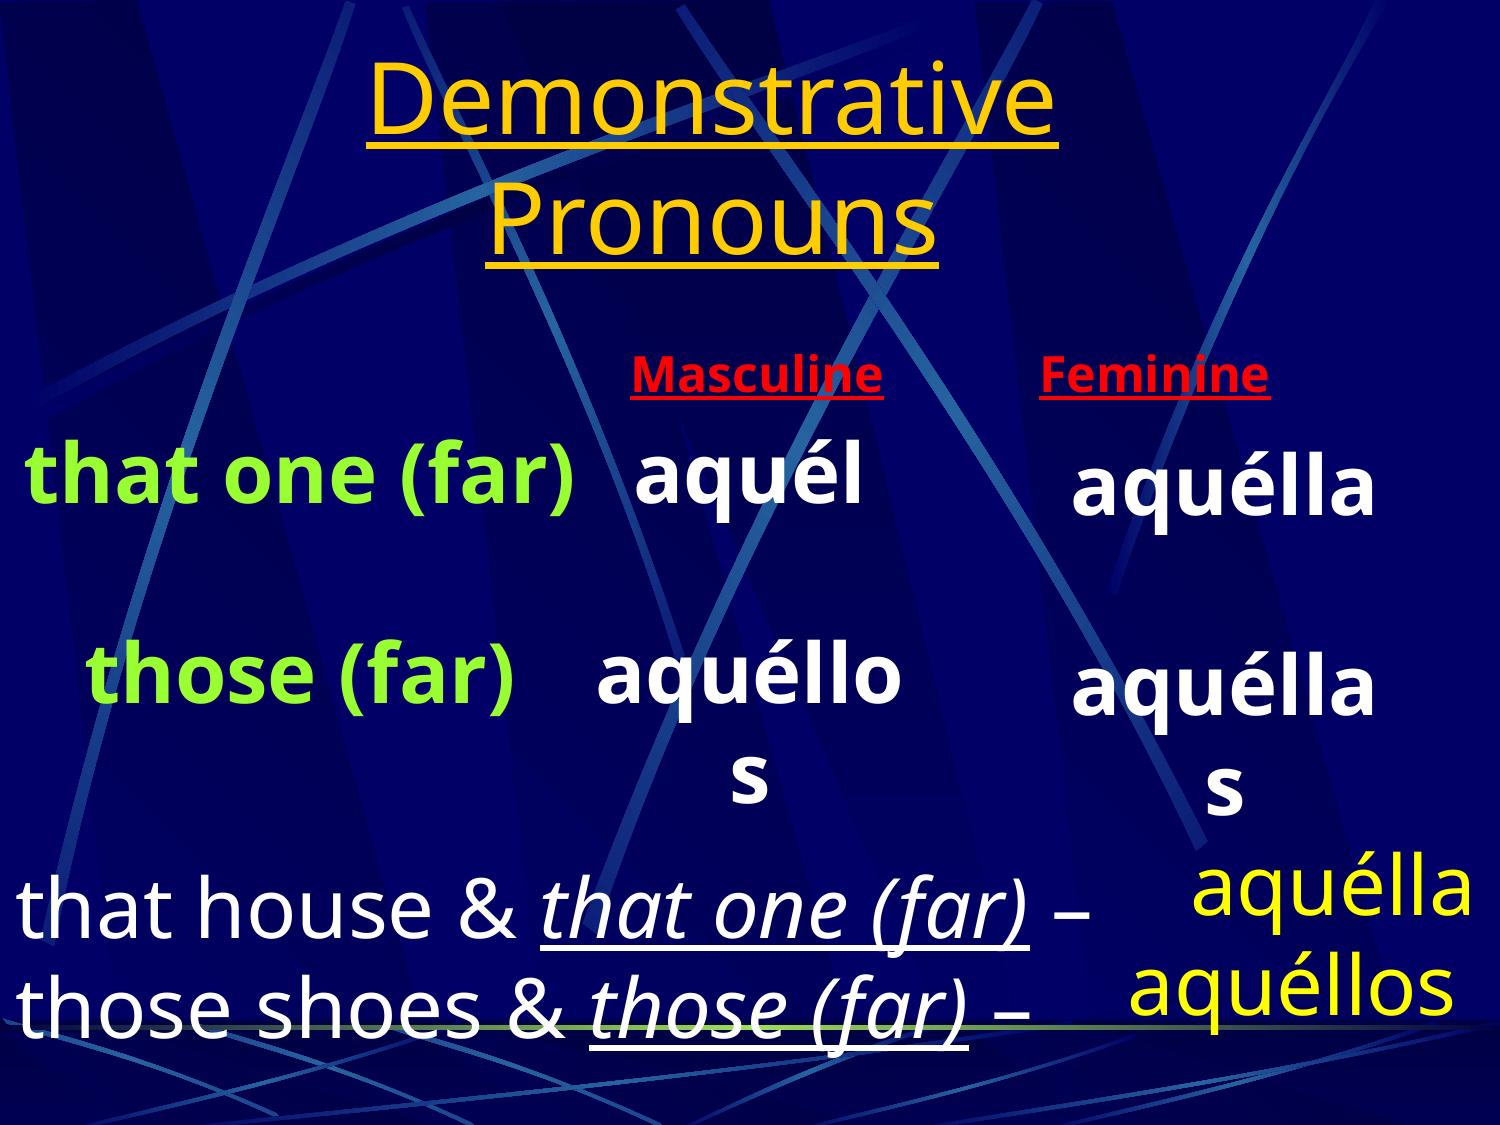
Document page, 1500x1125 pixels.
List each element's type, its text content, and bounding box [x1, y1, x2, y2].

text_box aquélla [1175, 825, 1500, 924]
text_box that one (far) those (far) [0, 412, 600, 731]
text_box aquéllos [1112, 924, 1500, 1042]
text_box that house & that one (far) – those shoes & those (far) – [0, 847, 1200, 1123]
list Masculine Feminine [75, 224, 1475, 450]
title Demonstrative Pronouns [112, 24, 1313, 394]
text_box aquélla aquéllas [1037, 424, 1413, 741]
text_box aquél aquéllos [600, 412, 938, 731]
